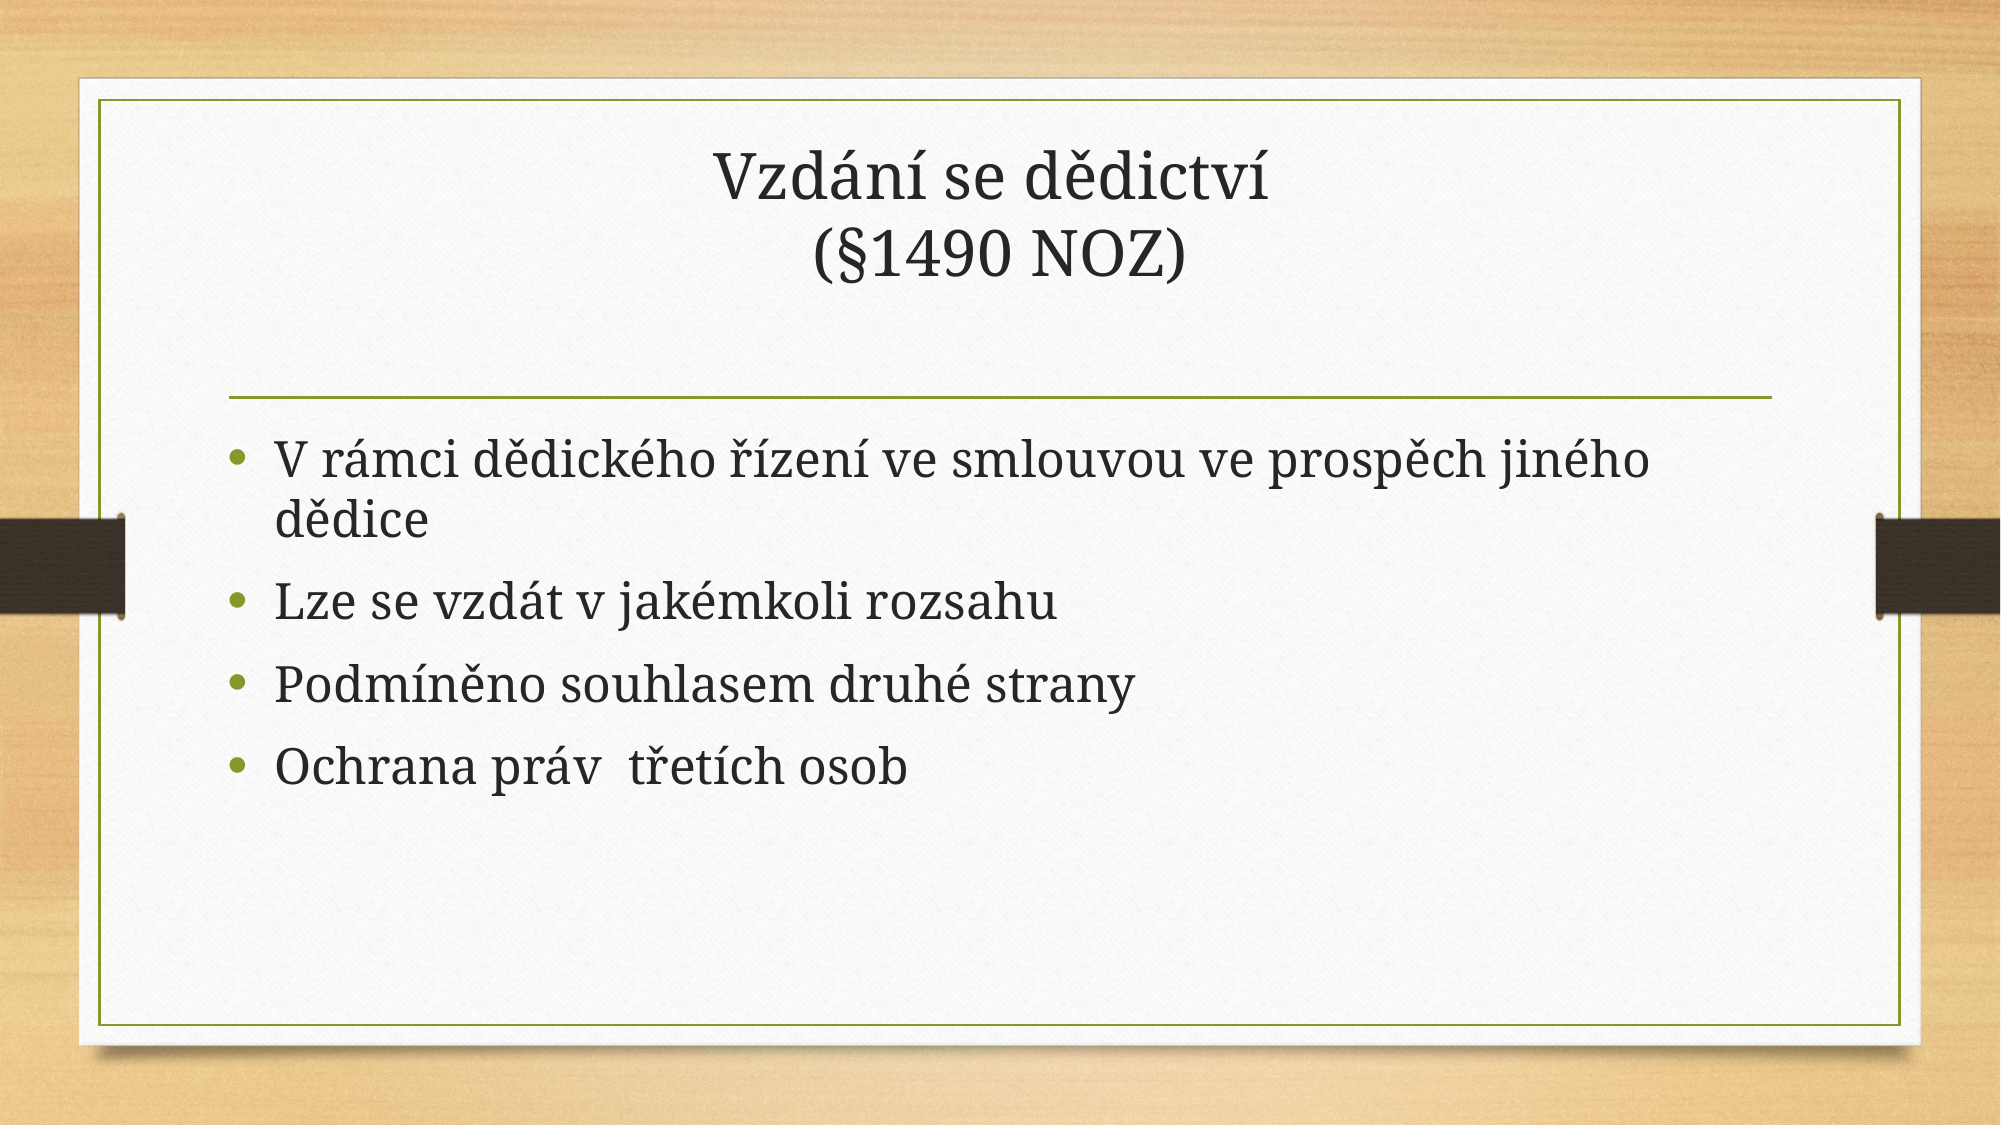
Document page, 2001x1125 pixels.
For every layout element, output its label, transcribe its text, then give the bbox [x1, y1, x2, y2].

list V rámci dědického řízení ve smlouvou ve prospěch jiného dědice Lze se vzdát v jakémkoli rozsahu Podmíněno souhlasem druhé strany Ochrana práv třetích osob [212, 419, 1788, 964]
picture [0, 0, 2001, 1125]
title Vzdání se dědictví (§1490 NOZ) [212, 127, 1788, 375]
